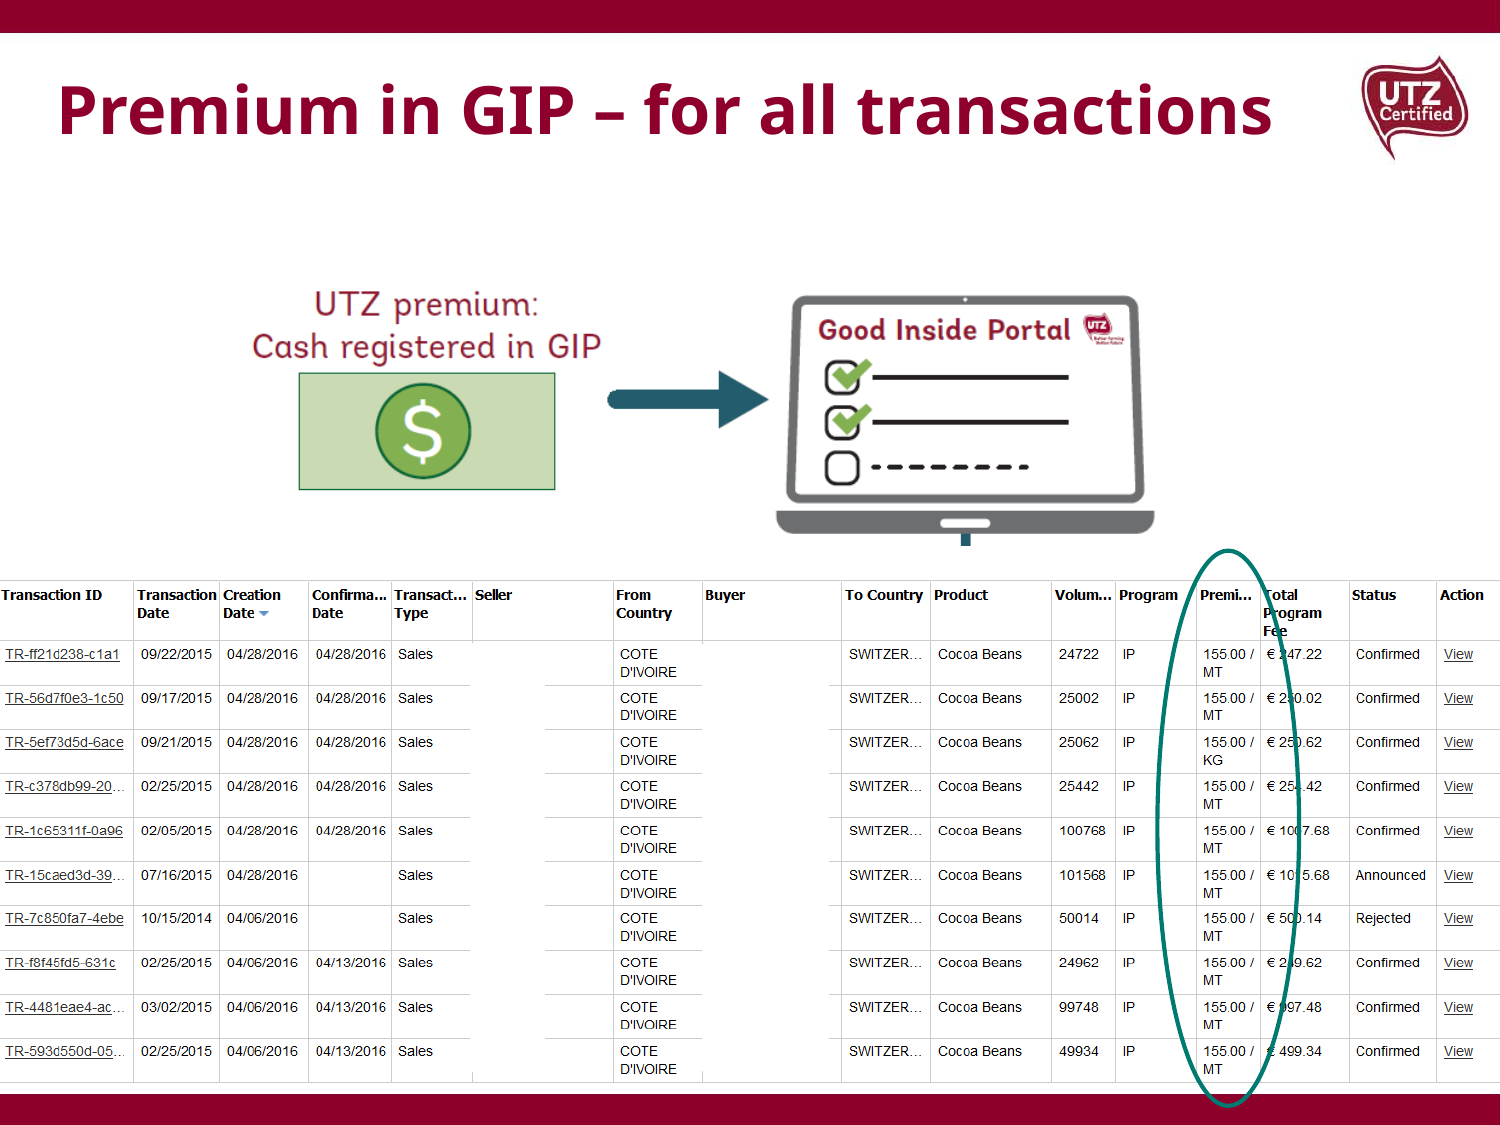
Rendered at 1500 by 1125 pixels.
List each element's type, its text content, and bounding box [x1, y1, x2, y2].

title Premium in GIP – for all transactions [41, 60, 1343, 157]
text_box [1197, 556, 1259, 573]
picture [0, 1095, 1500, 1125]
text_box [0, 574, 1500, 1095]
picture [0, 0, 1500, 574]
